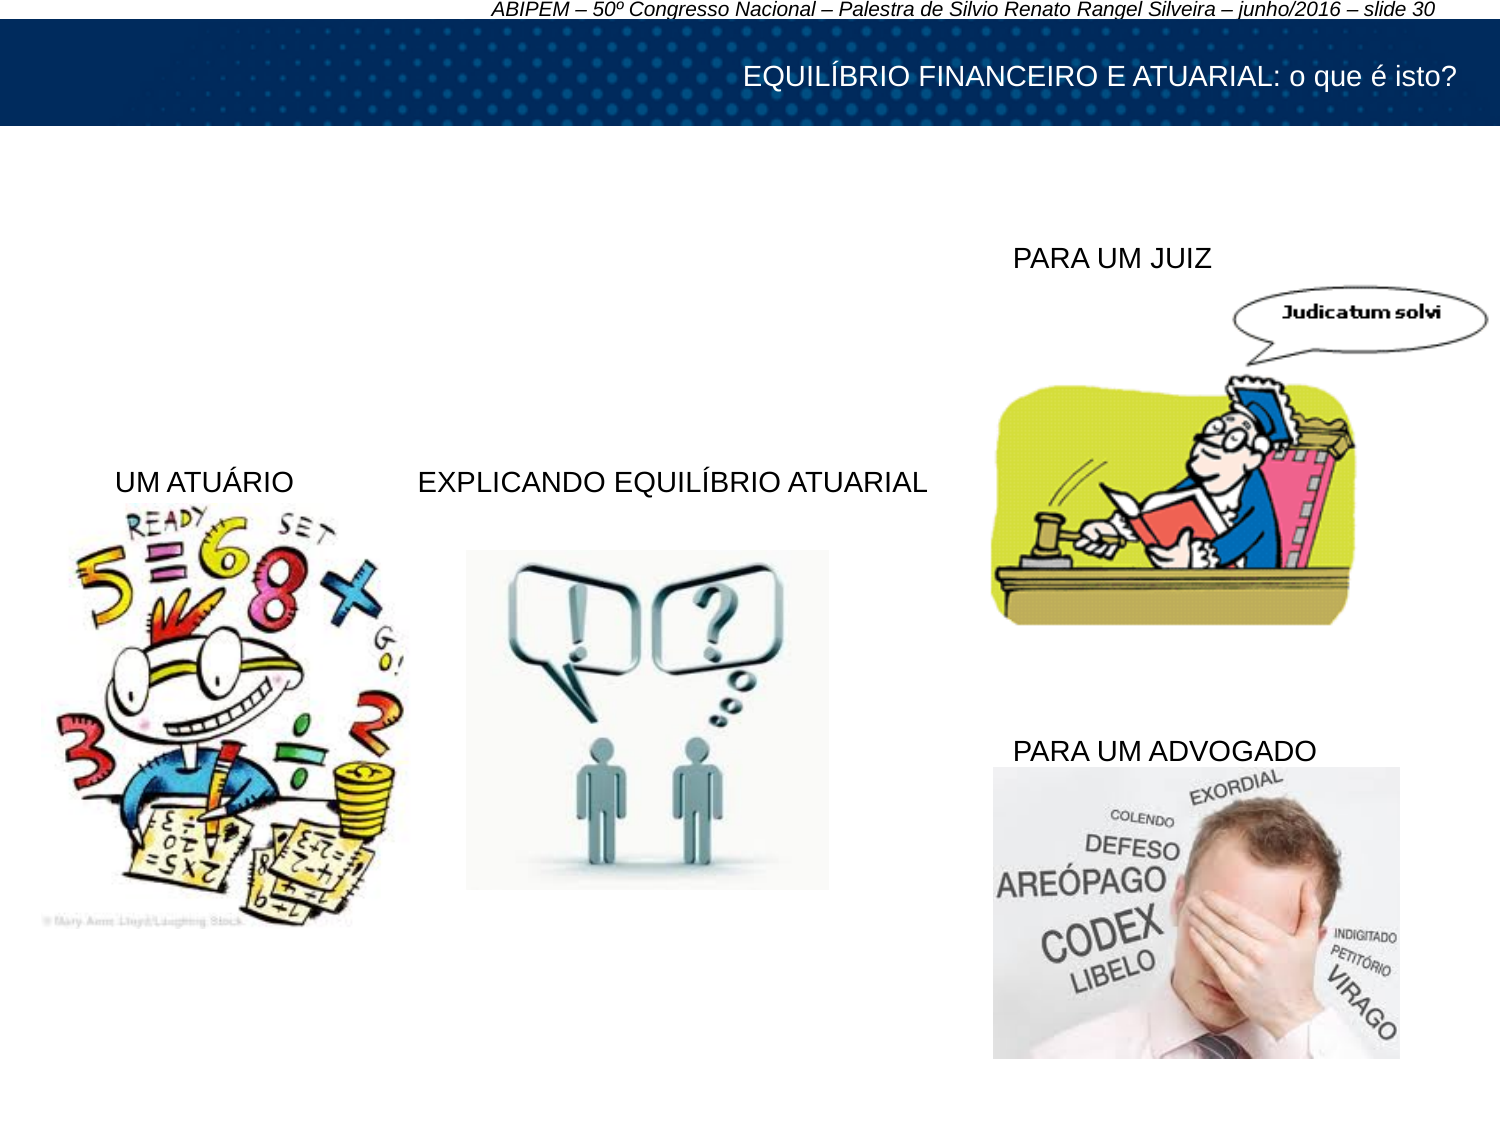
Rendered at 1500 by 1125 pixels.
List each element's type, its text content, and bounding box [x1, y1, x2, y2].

picture [985, 278, 1500, 658]
picture [466, 550, 830, 891]
text_box PARA UM JUIZ [998, 231, 1340, 277]
text_box PARA UM ADVOGADO [998, 724, 1340, 765]
text_box EQUILÍBRIO FINANCEIRO E ATUARIAL: o que é isto? [727, 49, 1473, 100]
picture [993, 767, 1400, 1059]
picture [0, 19, 8, 126]
picture [419, 19, 1500, 126]
text_box UM ATUÁRIO EXPLICANDO EQUILÍBRIO ATUARIAL [100, 456, 963, 541]
text_box [8, 0, 354, 132]
text_box [8, 0, 419, 155]
picture [40, 503, 411, 929]
